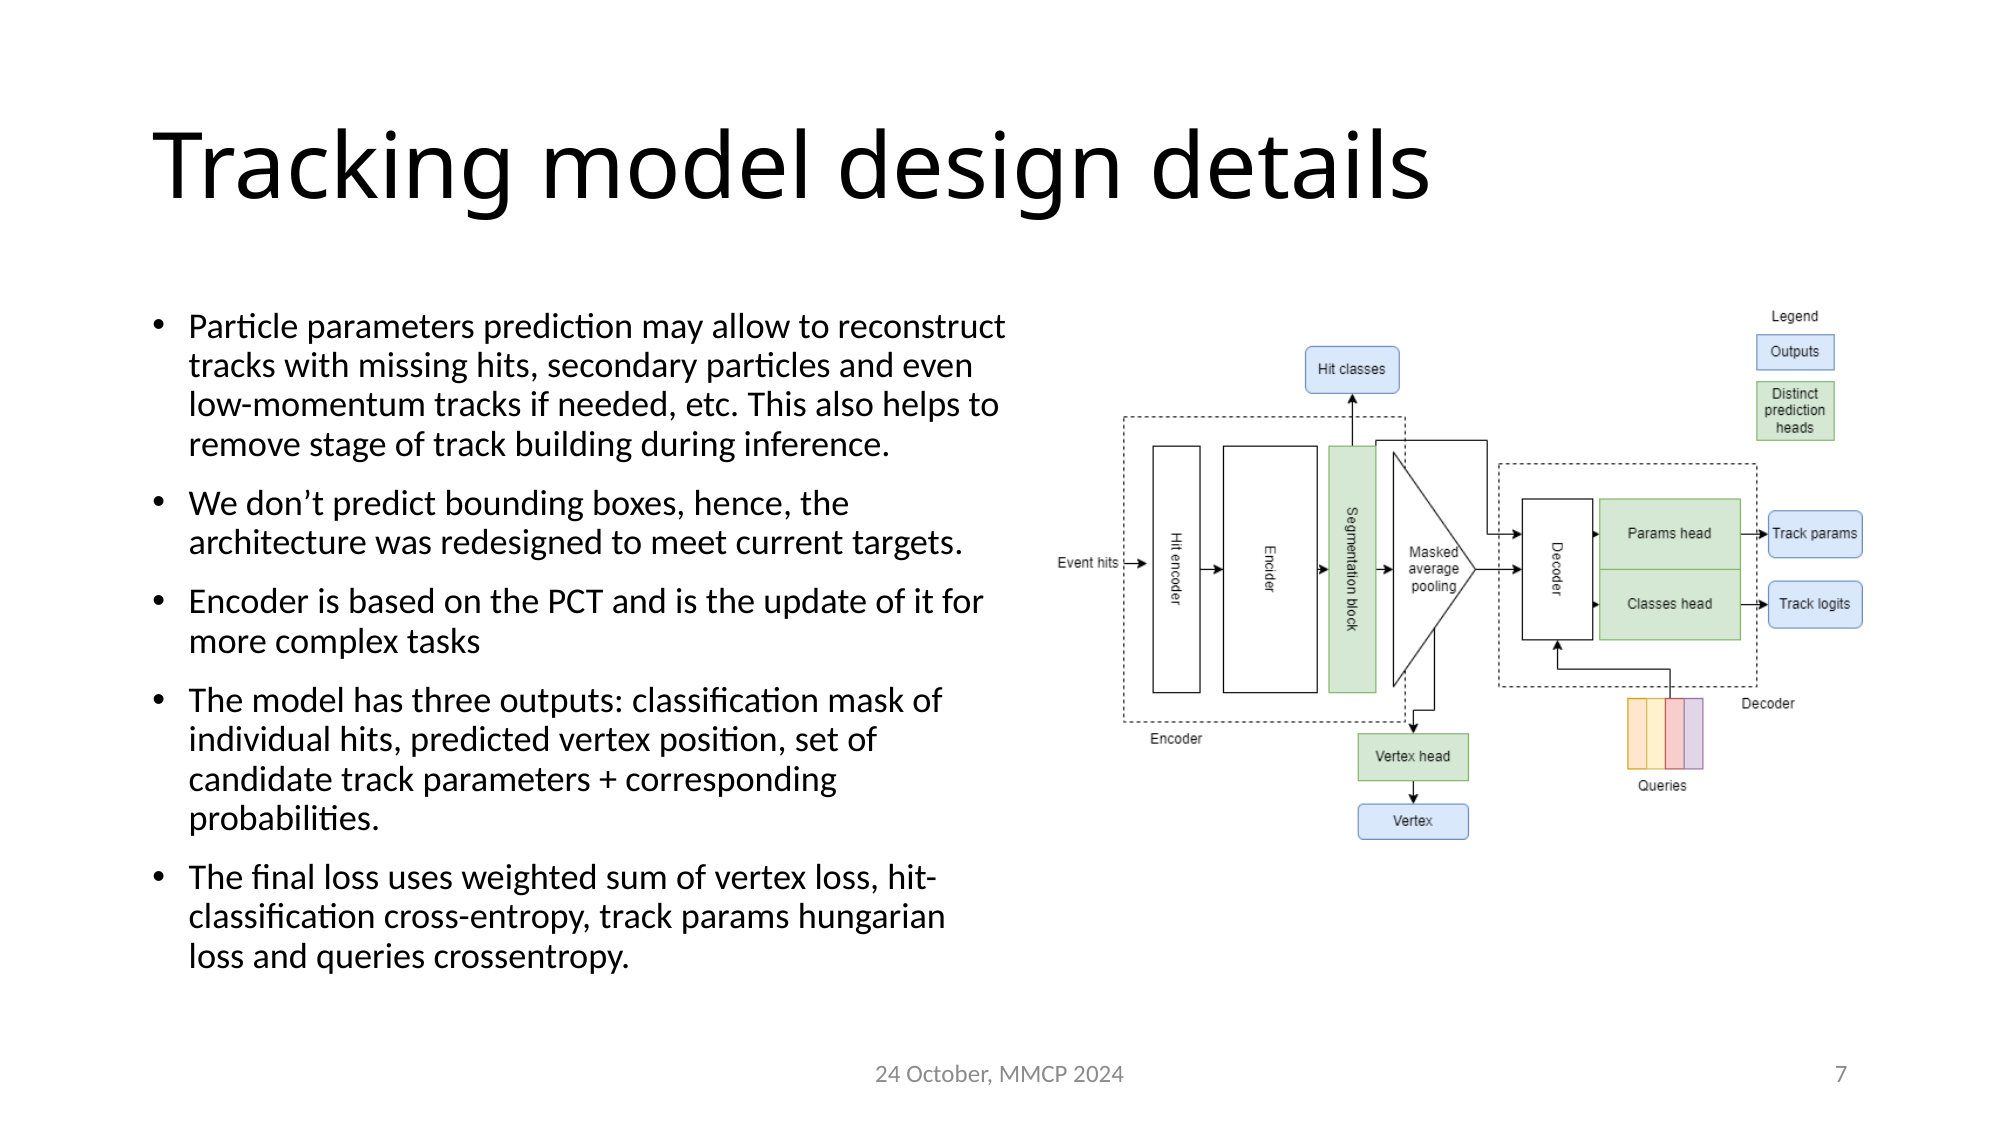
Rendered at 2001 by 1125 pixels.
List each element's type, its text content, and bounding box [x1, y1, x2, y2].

footer 24 October, MMCP 2024 [662, 1042, 1338, 1103]
list Particle parameters prediction may allow to reconstruct tracks with missing hits, secondary particles and even low-momentum tracks if needed, etc. This also helps to remove stage of track building during inference. We don’t predict bounding boxes, hence, the architecture was redesigned to meet current targets. Encoder is based on the PCT and is the update of it for more complex tasks The model has three outputs: classification mask of individual hits, predicted vertex position, set of candidate track parameters + corresponding probabilities. The final loss uses weighted sum of vertex loss, hit-classification cross-entropy, track params hungarian loss and queries crossentropy. [137, 299, 1024, 1014]
picture [1053, 299, 1863, 840]
title Tracking model design details [137, 59, 1863, 278]
slide_number 7 [1412, 1042, 1863, 1103]
